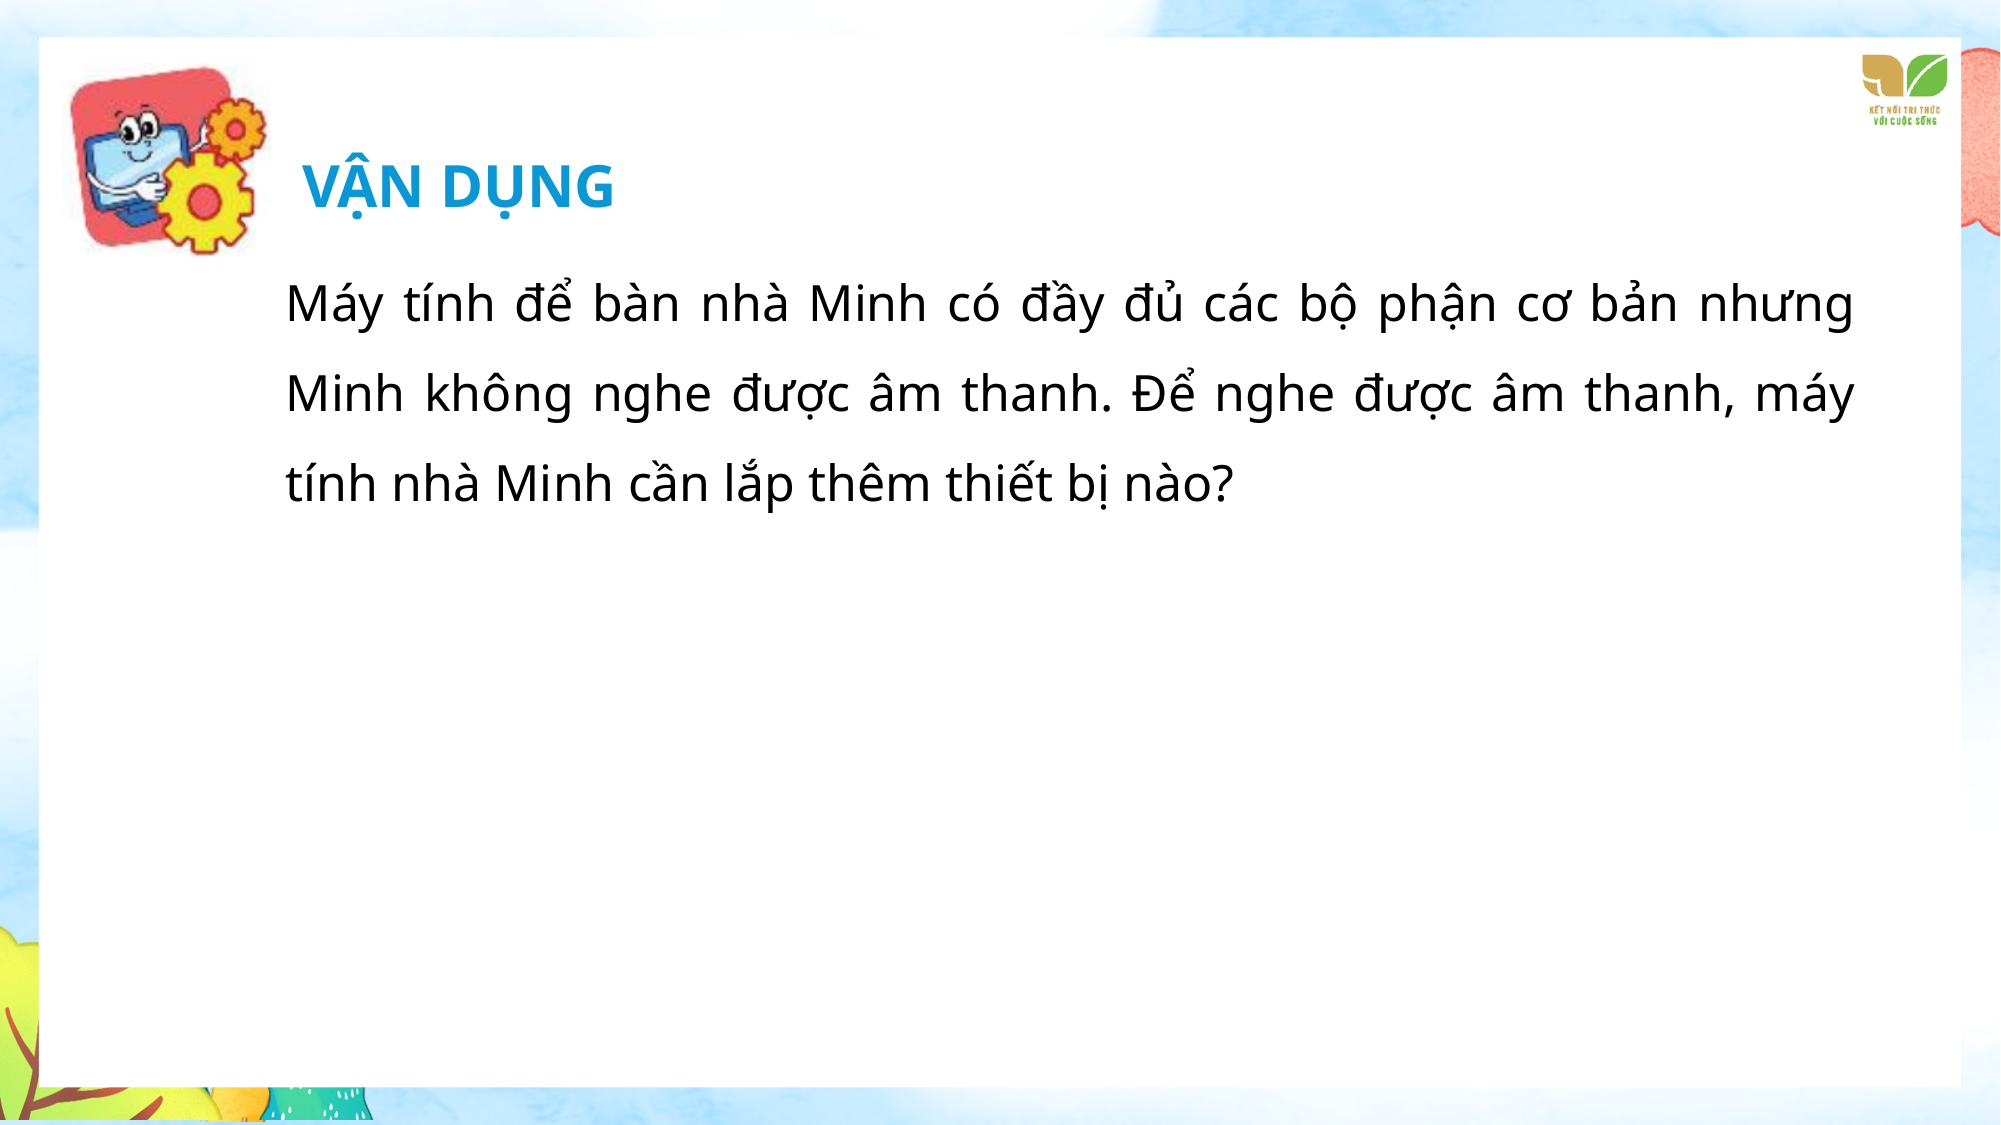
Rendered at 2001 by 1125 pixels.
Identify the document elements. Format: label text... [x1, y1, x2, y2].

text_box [60, 62, 679, 257]
text_box Máy tính để bàn nhà Minh có đầy đủ các bộ phận cơ bản nhưng Minh không nghe được âm thanh. Để nghe được âm thanh, máy tính nhà Minh cần lắp thêm thiết bị nào? [271, 233, 1871, 519]
picture [0, 0, 2001, 1125]
